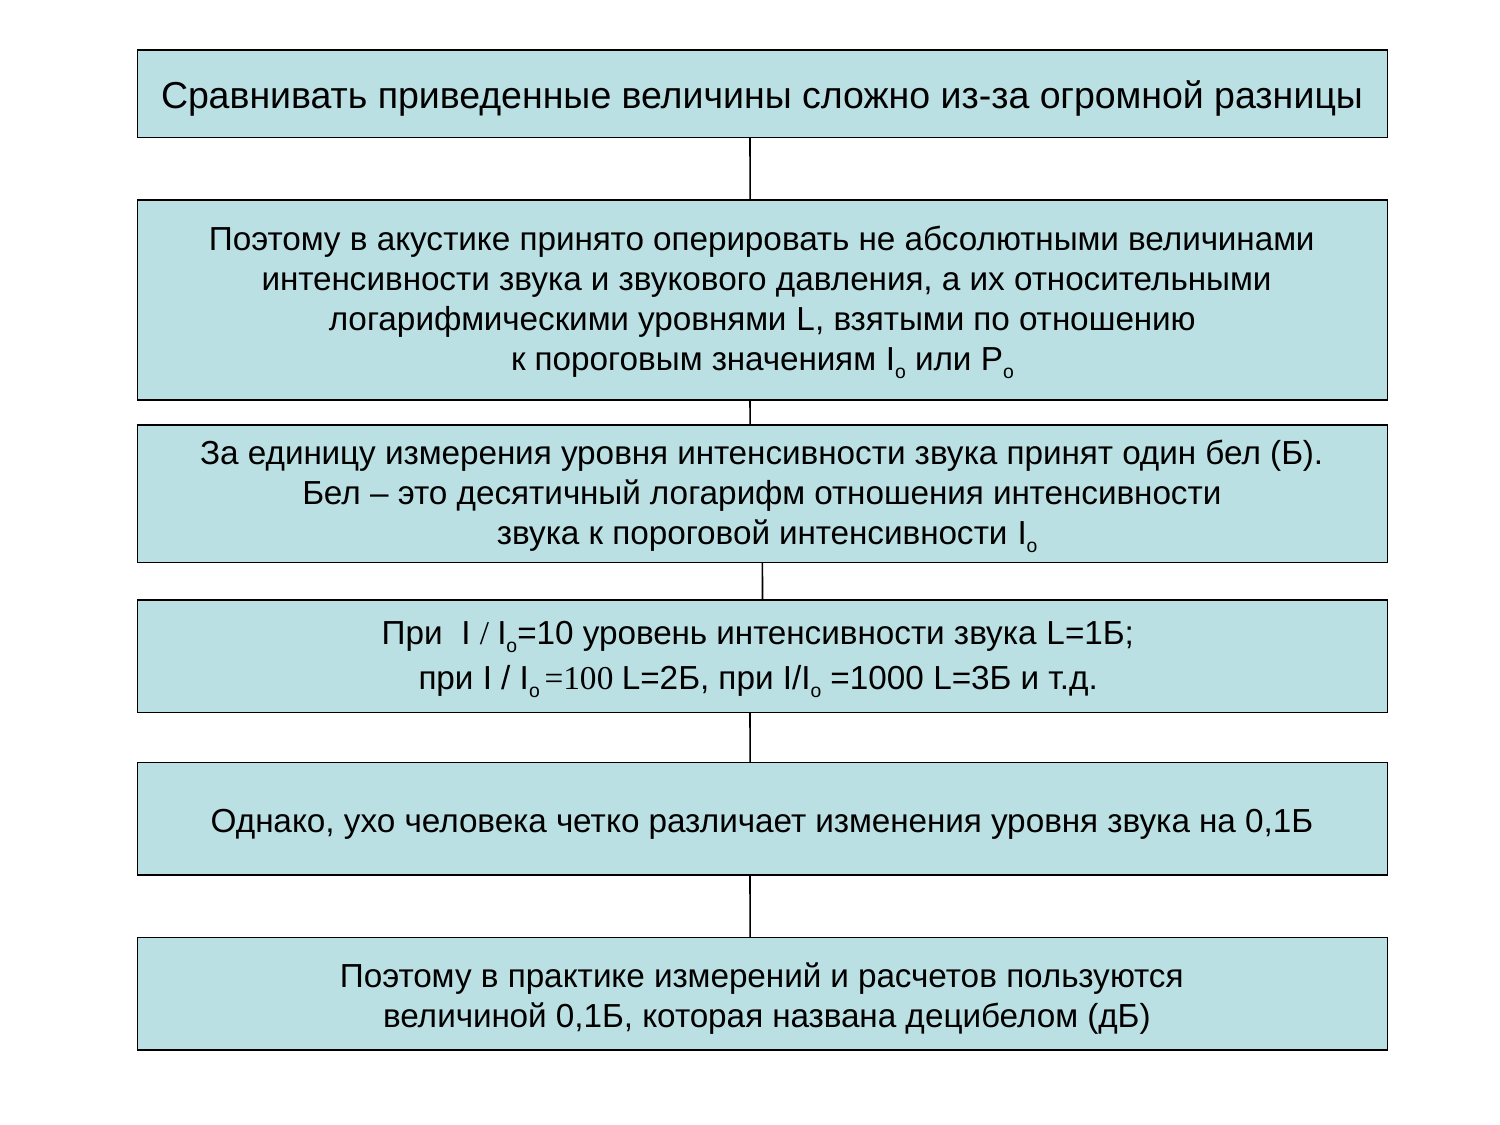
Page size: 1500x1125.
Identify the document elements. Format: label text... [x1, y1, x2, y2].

text_box При I / Io=10 уровень интенсивности звука L=1Б; при I / Io =100 L=2Б, при I/Io =1000 L=3Б и т.д. [137, 600, 1388, 713]
text_box За единицу измерения уровня интенсивности звука принят один бел (Б). Бел – это десятичный логарифм отношения интенсивности звука к пороговой интенсивности Io [137, 424, 1388, 563]
text_box Однако, ухо человека четко различает изменения уровня звука на 0,1Б [137, 762, 1388, 875]
text_box Сравнивать приведенные величины сложно из-за огромной разницы [137, 49, 1388, 138]
text_box Поэтому в акустике принято оперировать не абсолютными величинами интенсивности звука и звукового давления, а их относительными логарифмическими уровнями L, взятыми по отношению к пороговым значениям Io или Po [137, 200, 1388, 400]
text_box Поэтому в практике измерений и расчетов пользуются величиной 0,1Б, которая названа децибелом (дБ) [137, 937, 1388, 1050]
